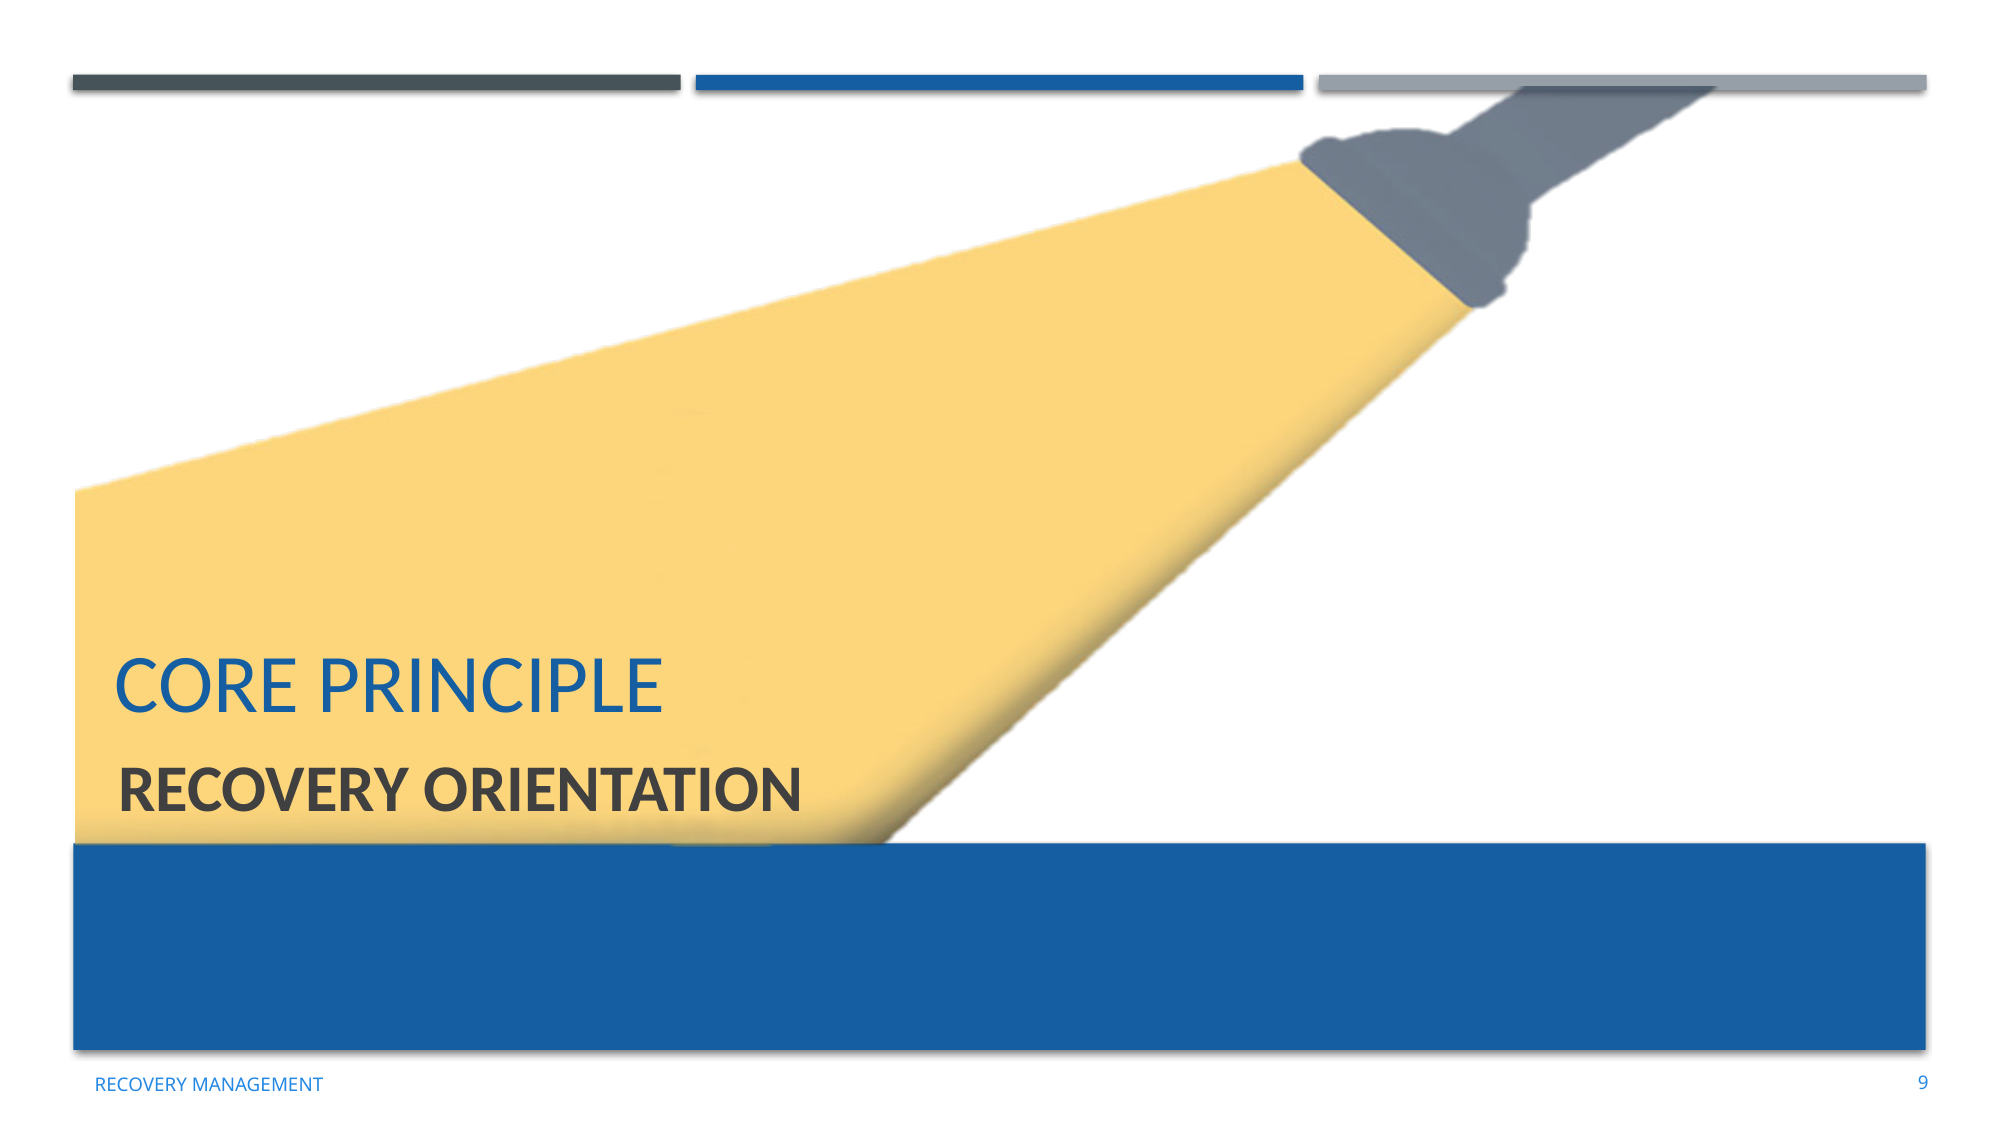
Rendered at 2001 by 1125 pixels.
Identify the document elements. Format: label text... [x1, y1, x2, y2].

picture [74, 86, 1967, 953]
footer Recovery management [79, 1053, 1215, 1114]
slide_number 9 [1770, 1053, 1944, 1114]
